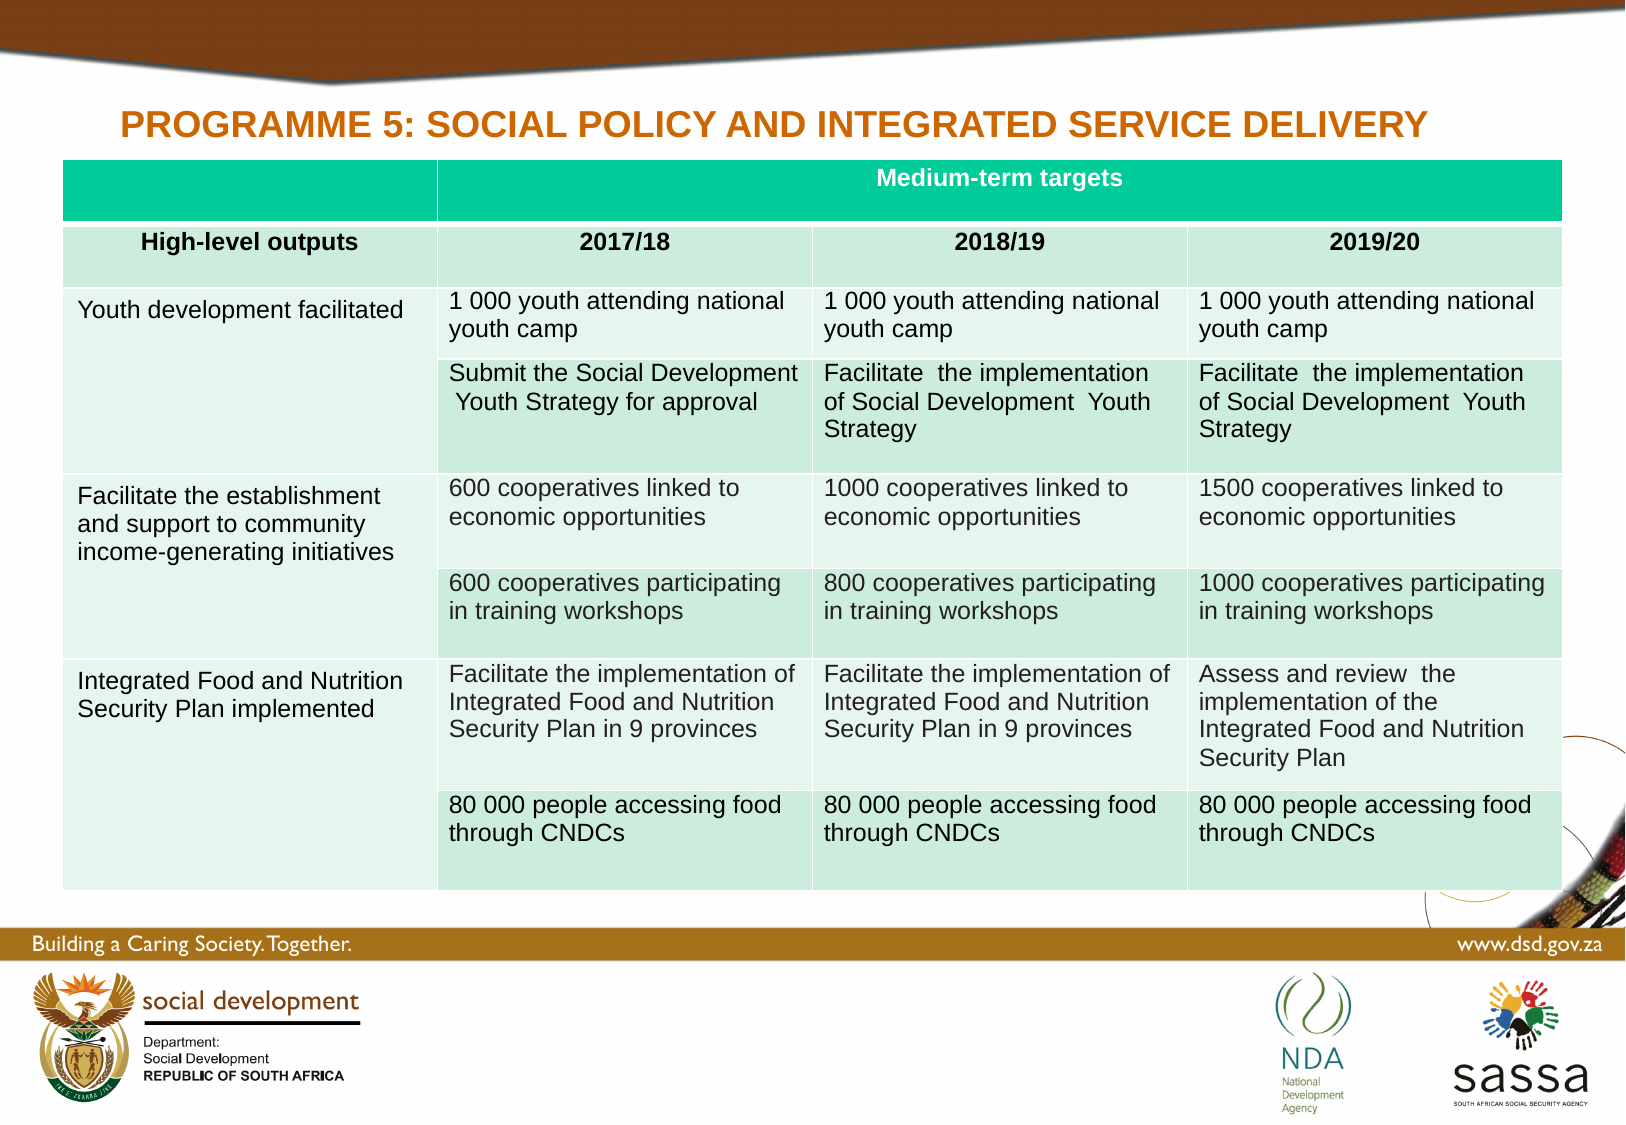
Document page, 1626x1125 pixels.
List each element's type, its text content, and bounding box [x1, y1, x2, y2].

table_cell 600 cooperatives participating in training workshops [438, 569, 812, 658]
table_header Medium-term targets [438, 160, 1562, 221]
table_cell Facilitate the implementation of Integrated Food and Nutrition Security Plan in 9 provinces [438, 660, 812, 790]
table_cell 1500 cooperatives linked to economic opportunities [1188, 475, 1562, 568]
table_cell 80 000 people accessing food through CNDCs [813, 791, 1187, 890]
title Programme 5: SOCIAL POLICY AND INTEGRATED SERVICE DELIVERY [99, 87, 1450, 158]
table_cell Integrated Food and Nutrition Security Plan implemented [63, 660, 437, 890]
table_cell 80 000 people accessing food through CNDCs [1188, 791, 1562, 890]
table_cell 1000 cooperatives participating in training workshops [1188, 569, 1562, 658]
picture [0, 0, 1626, 1125]
table_cell 2018/19 [813, 227, 1187, 287]
table_cell Facilitate the implementation of Social Development Youth Strategy [813, 360, 1187, 473]
table_cell 80 000 people accessing food through CNDCs [438, 791, 812, 890]
table_cell Youth development facilitated [63, 289, 437, 473]
table_cell 2019/20 [1188, 227, 1562, 287]
table_cell Assess and review the implementation of the Integrated Food and Nutrition Security Plan [1188, 660, 1562, 790]
table_cell Facilitate the implementation of Integrated Food and Nutrition Security Plan in 9 provinces [813, 660, 1187, 790]
table_cell Facilitate the establishment and support to community income-generating initiatives [63, 475, 437, 658]
table_header [63, 160, 437, 221]
table_cell Submit the Social Development Youth Strategy for approval [438, 360, 812, 473]
table_cell 800 cooperatives participating in training workshops [813, 569, 1187, 658]
table_cell 1 000 youth attending national youth camp [438, 289, 812, 358]
table_cell 600 cooperatives linked to economic opportunities [438, 475, 812, 568]
table_cell 1 000 youth attending national youth camp [813, 289, 1187, 358]
table_cell 1 000 youth attending national youth camp [1188, 289, 1562, 358]
table_cell High-level outputs [63, 227, 437, 287]
table_cell Facilitate the implementation of Social Development Youth Strategy [1188, 360, 1562, 473]
table_cell 1000 cooperatives linked to economic opportunities [813, 475, 1187, 568]
table_cell 2017/18 [438, 227, 812, 287]
